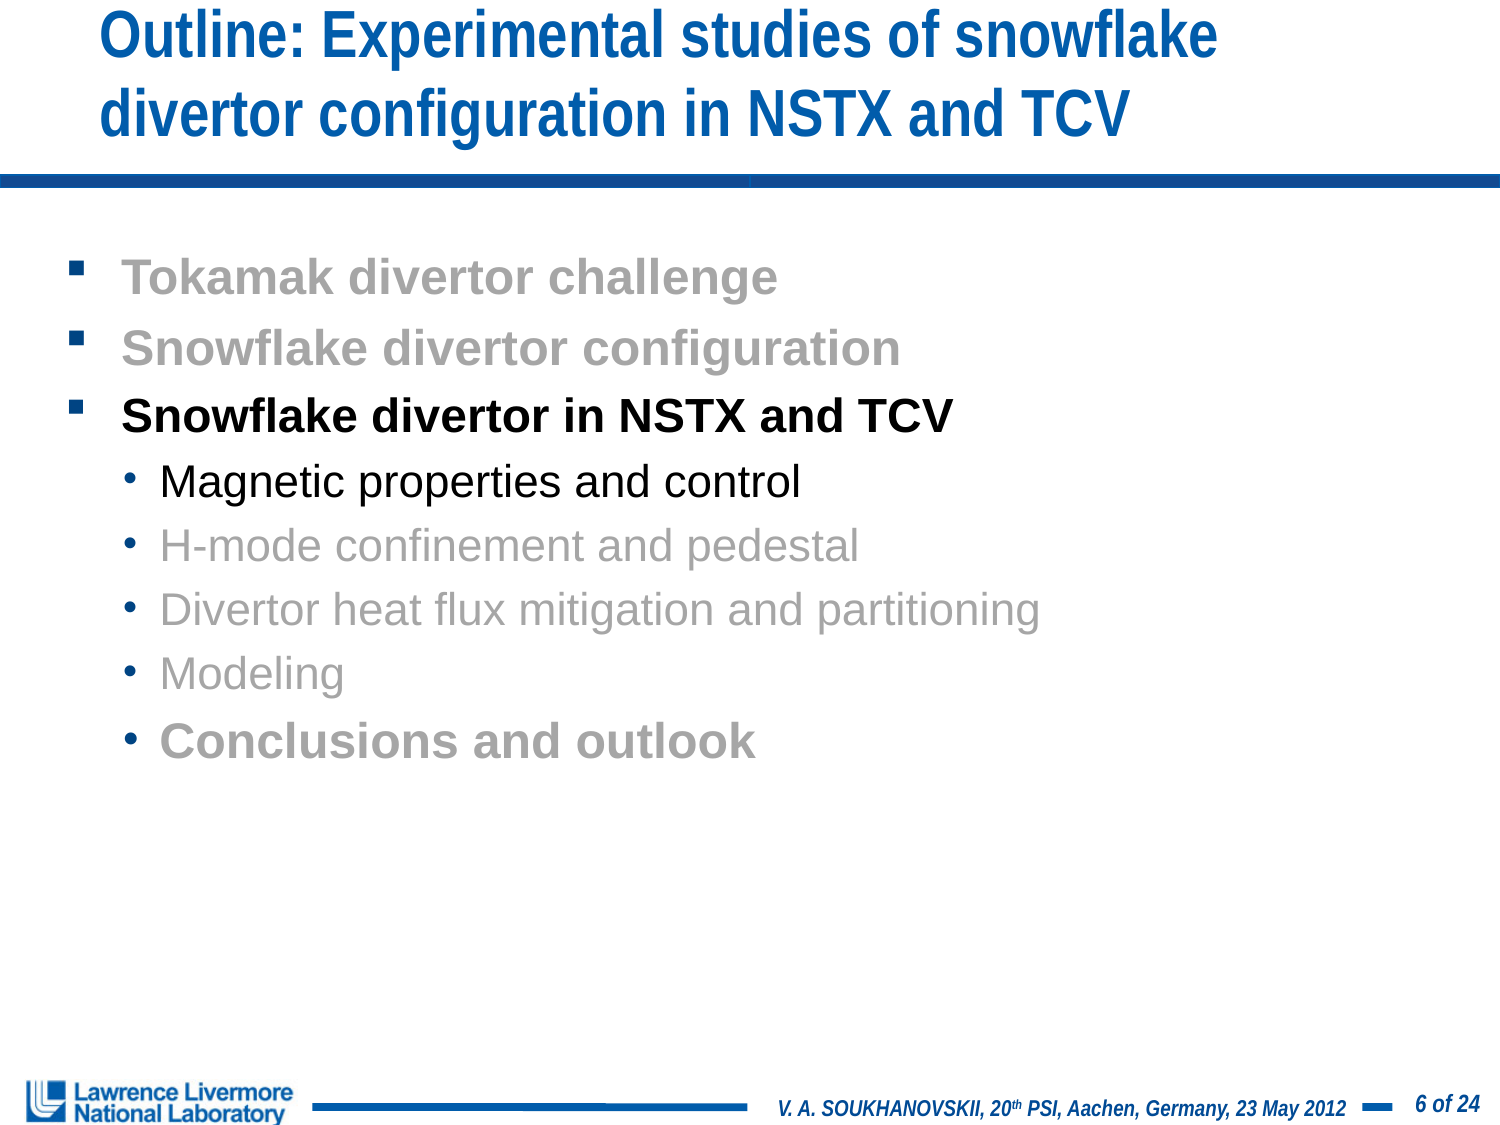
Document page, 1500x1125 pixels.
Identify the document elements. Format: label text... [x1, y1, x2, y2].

picture [24, 1079, 300, 1125]
title Outline: Experimental studies of snowflake divertor configuration in NSTX and TCV [99, 24, 1405, 159]
list Tokamak divertor challenge Snowflake divertor configuration Snowflake divertor in NSTX and TCV Magnetic properties and control H-mode confinement and pedestal Divertor heat flux mitigation and partitioning Modeling Conclusions and outlook [49, 237, 1076, 813]
